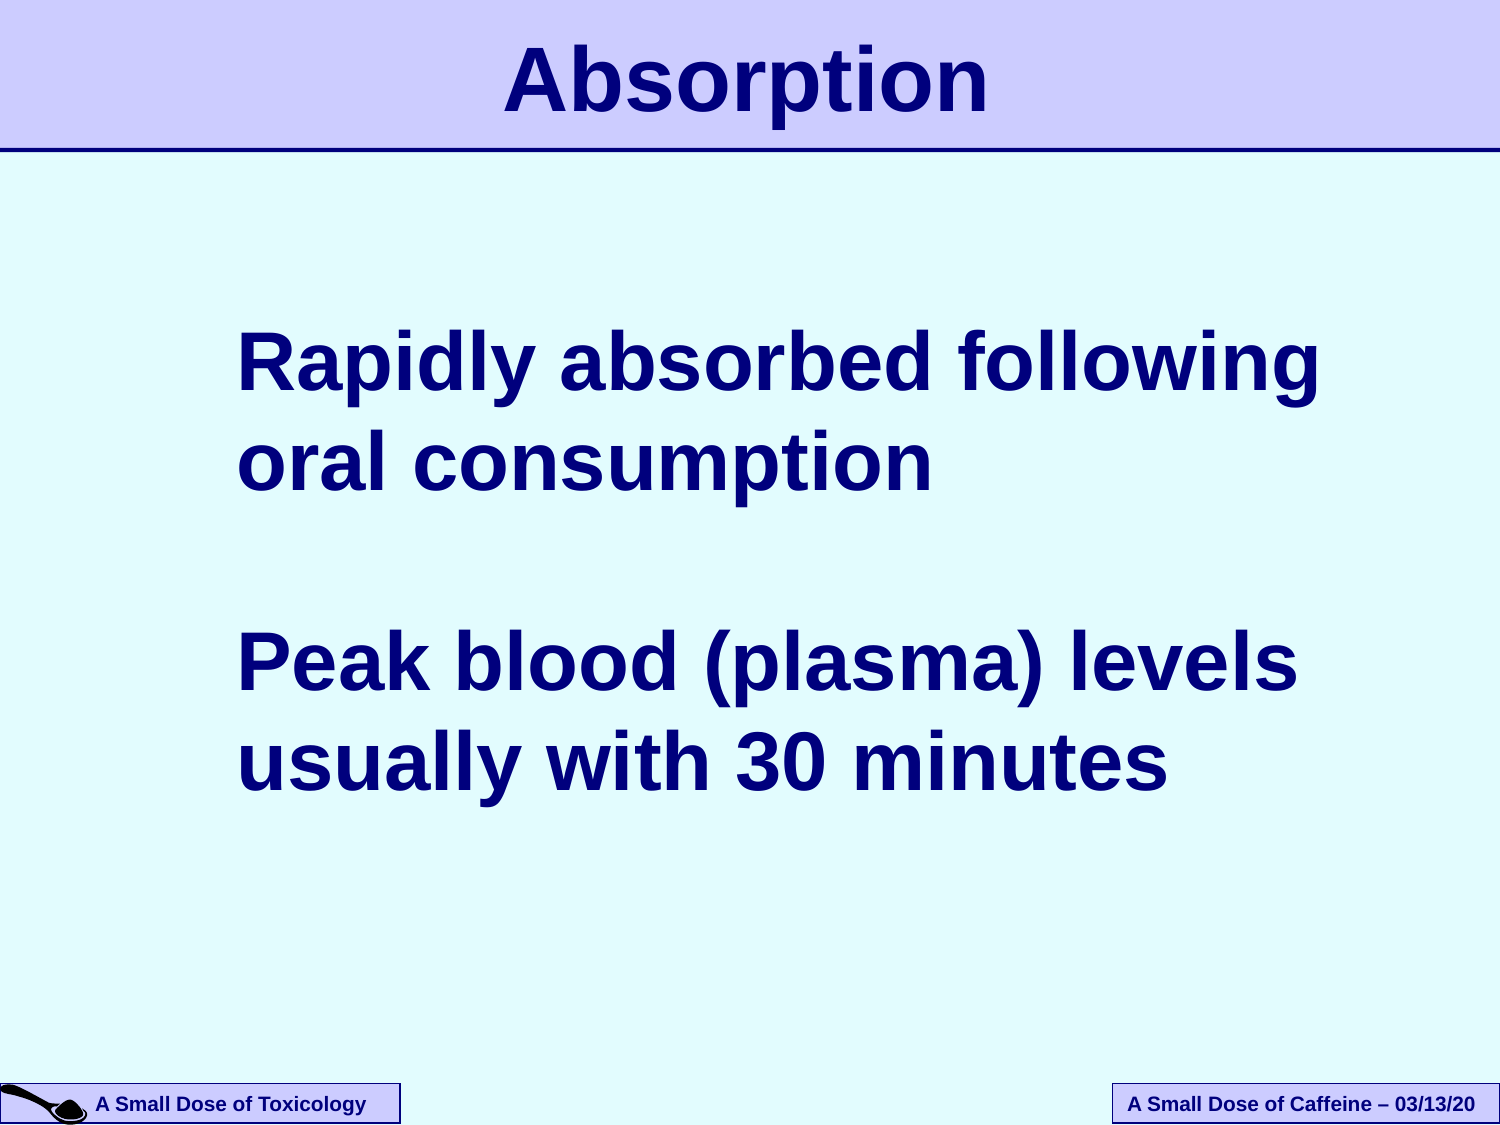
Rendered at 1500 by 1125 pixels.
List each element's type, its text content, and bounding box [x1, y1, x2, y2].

text_box Rapidly absorbed following oral consumption Peak blood (plasma) levels usually with 30 minutes [221, 299, 1350, 815]
title Absorption [174, 12, 1319, 138]
